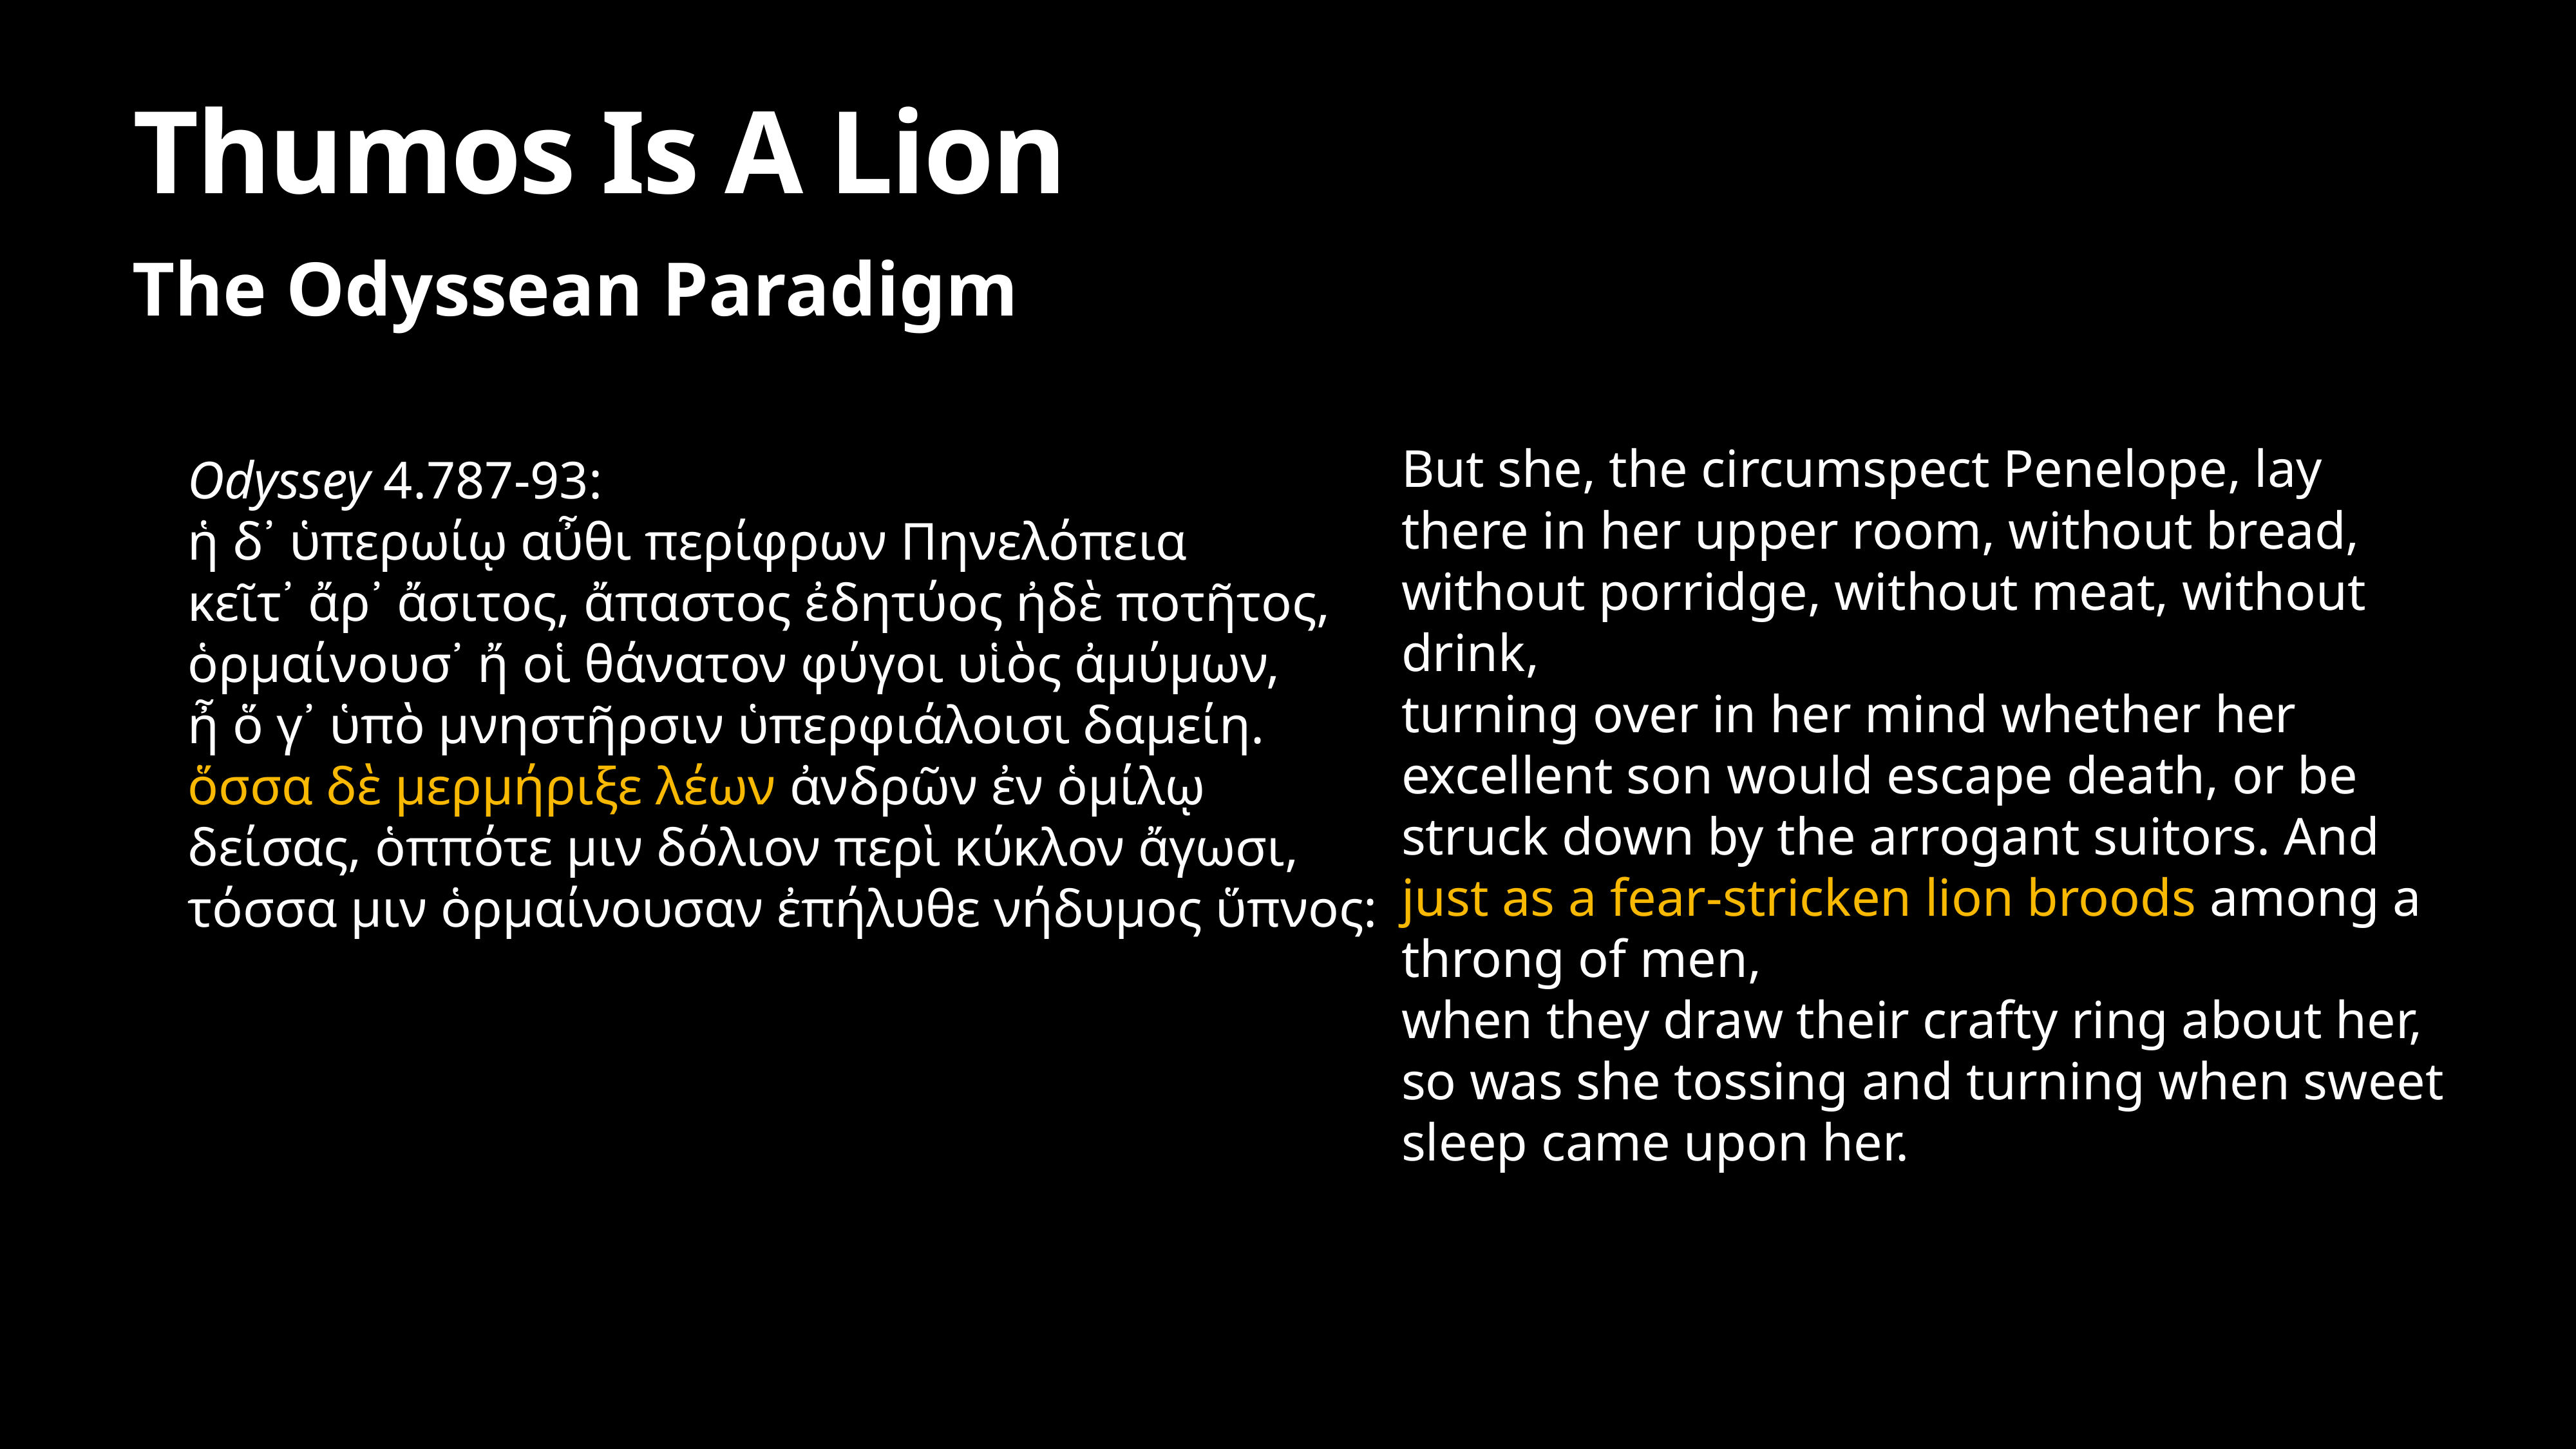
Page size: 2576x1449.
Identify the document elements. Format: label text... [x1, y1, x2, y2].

text_box But she, the circumspect Penelope, lay there in her upper room, without bread, without porridge, without meat, without drink, turning over in her mind whether her excellent son would escape death, or be struck down by the arrogant suitors. And just as a fear-stricken lion broods among a throng of men, when they draw their crafty ring about her, so was she tossing and turning when sweet sleep came upon her. [1396, 431, 2461, 1238]
title Thumos Is A Lion [127, 100, 2449, 236]
list The Odyssean Paradigm [127, 236, 2449, 337]
text_box Odyssey 4.787-93: ἡ δ᾽ ὑπερωίῳ αὖθι περίφρων Πηνελόπεια κεῖτ᾽ ἄρ᾽ ἄσιτος, ἄπαστος ἐδητύος ἠδὲ ποτῆτος, ὁρμαίνουσ᾽ ἤ οἱ θάνατον φύγοι υἱὸς ἀμύμων, ἦ ὅ γ᾽ ὑπὸ μνηστῆρσιν ὑπερφιάλοισι δαμείη. ὅσσα δὲ μερμήριξε λέων ἀνδρῶν ἐν ὁμίλῳ δείσας, ὁππότε μιν δόλιον περὶ κύκλον ἄγωσι, τόσσα μιν ὁρμαίνουσαν ἐπήλυθε νήδυμος ὕπνος: [182, 442, 1383, 1126]
